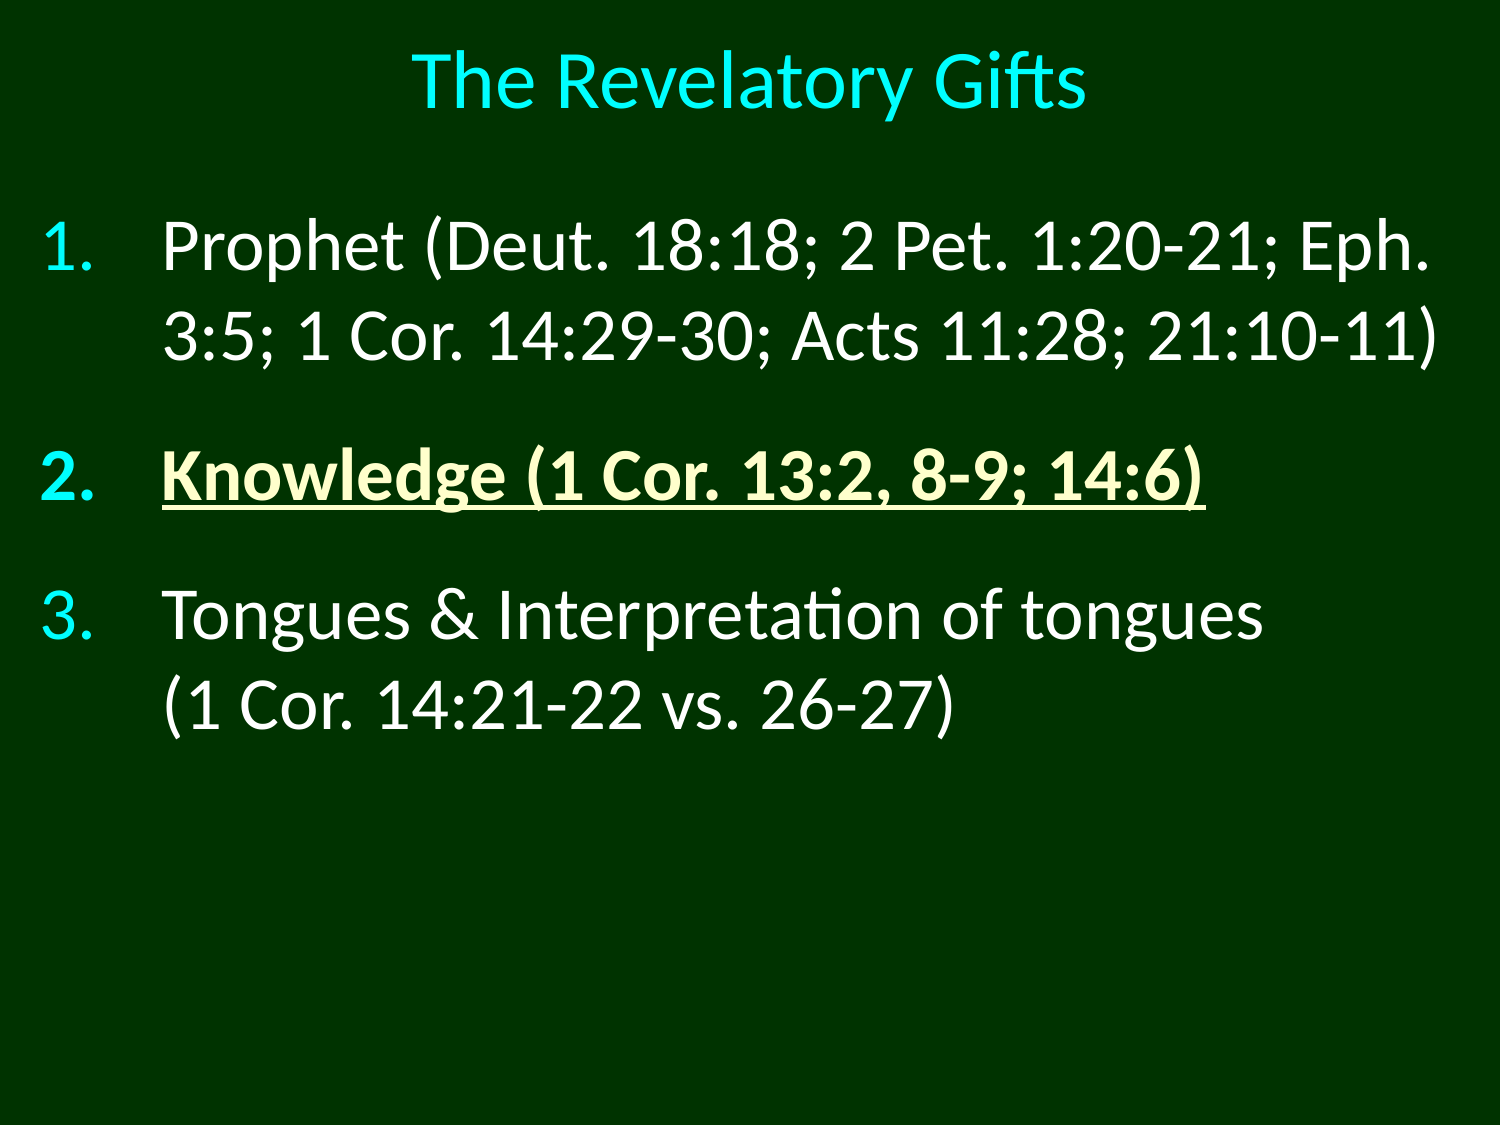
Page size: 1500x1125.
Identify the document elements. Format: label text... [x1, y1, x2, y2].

title The Revelatory Gifts [112, 6, 1388, 144]
list Prophet (Deut. 18:18; 2 Pet. 1:20-21; Eph. 3:5; 1 Cor. 14:29-30; Acts 11:28; 21:10-11) Knowledge (1 Cor. 13:2, 8-9; 14:6) Tongues & Interpretation of tongues (1 Cor. 14:21-22 vs. 26-27) [24, 187, 1476, 776]
